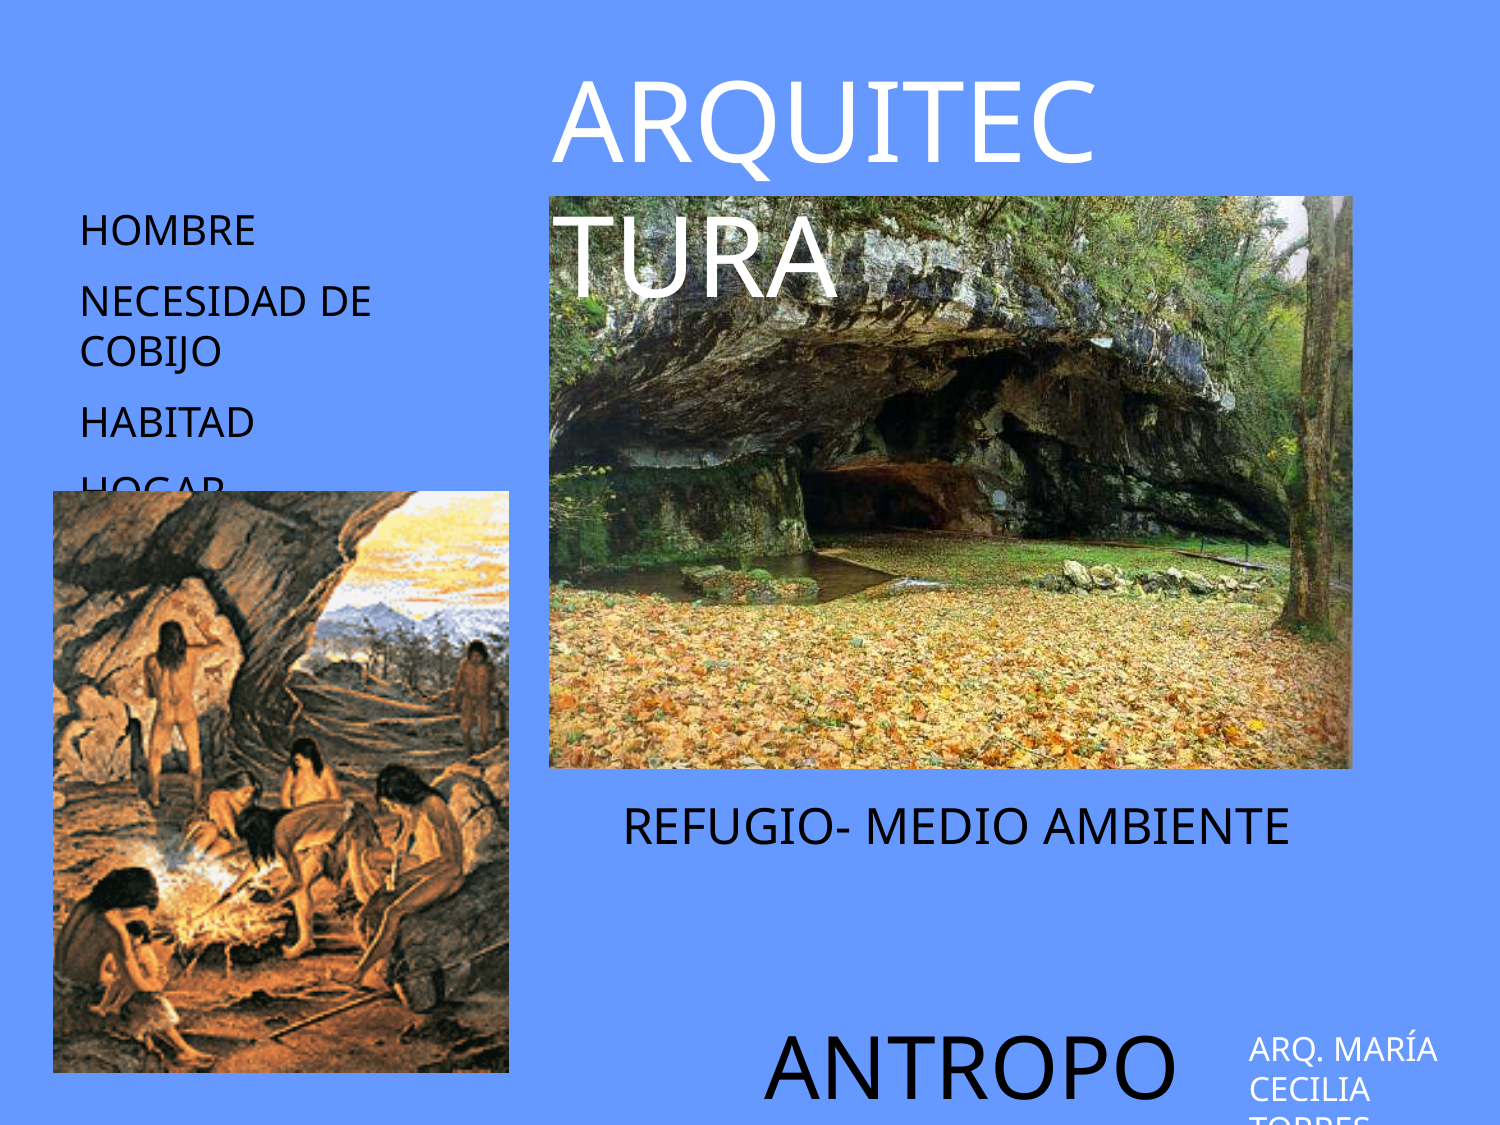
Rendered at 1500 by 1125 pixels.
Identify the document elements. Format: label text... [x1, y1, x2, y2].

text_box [749, 1004, 1500, 1125]
picture [52, 491, 509, 1074]
text_box REFUGIO- MEDIO AMBIENTE [584, 786, 1329, 862]
text_box ARQUITECTURA [537, 42, 1176, 328]
text_box HOMBRE NECESIDAD DE COBIJO HABITAD HOGAR [64, 196, 514, 524]
picture [548, 196, 1353, 769]
